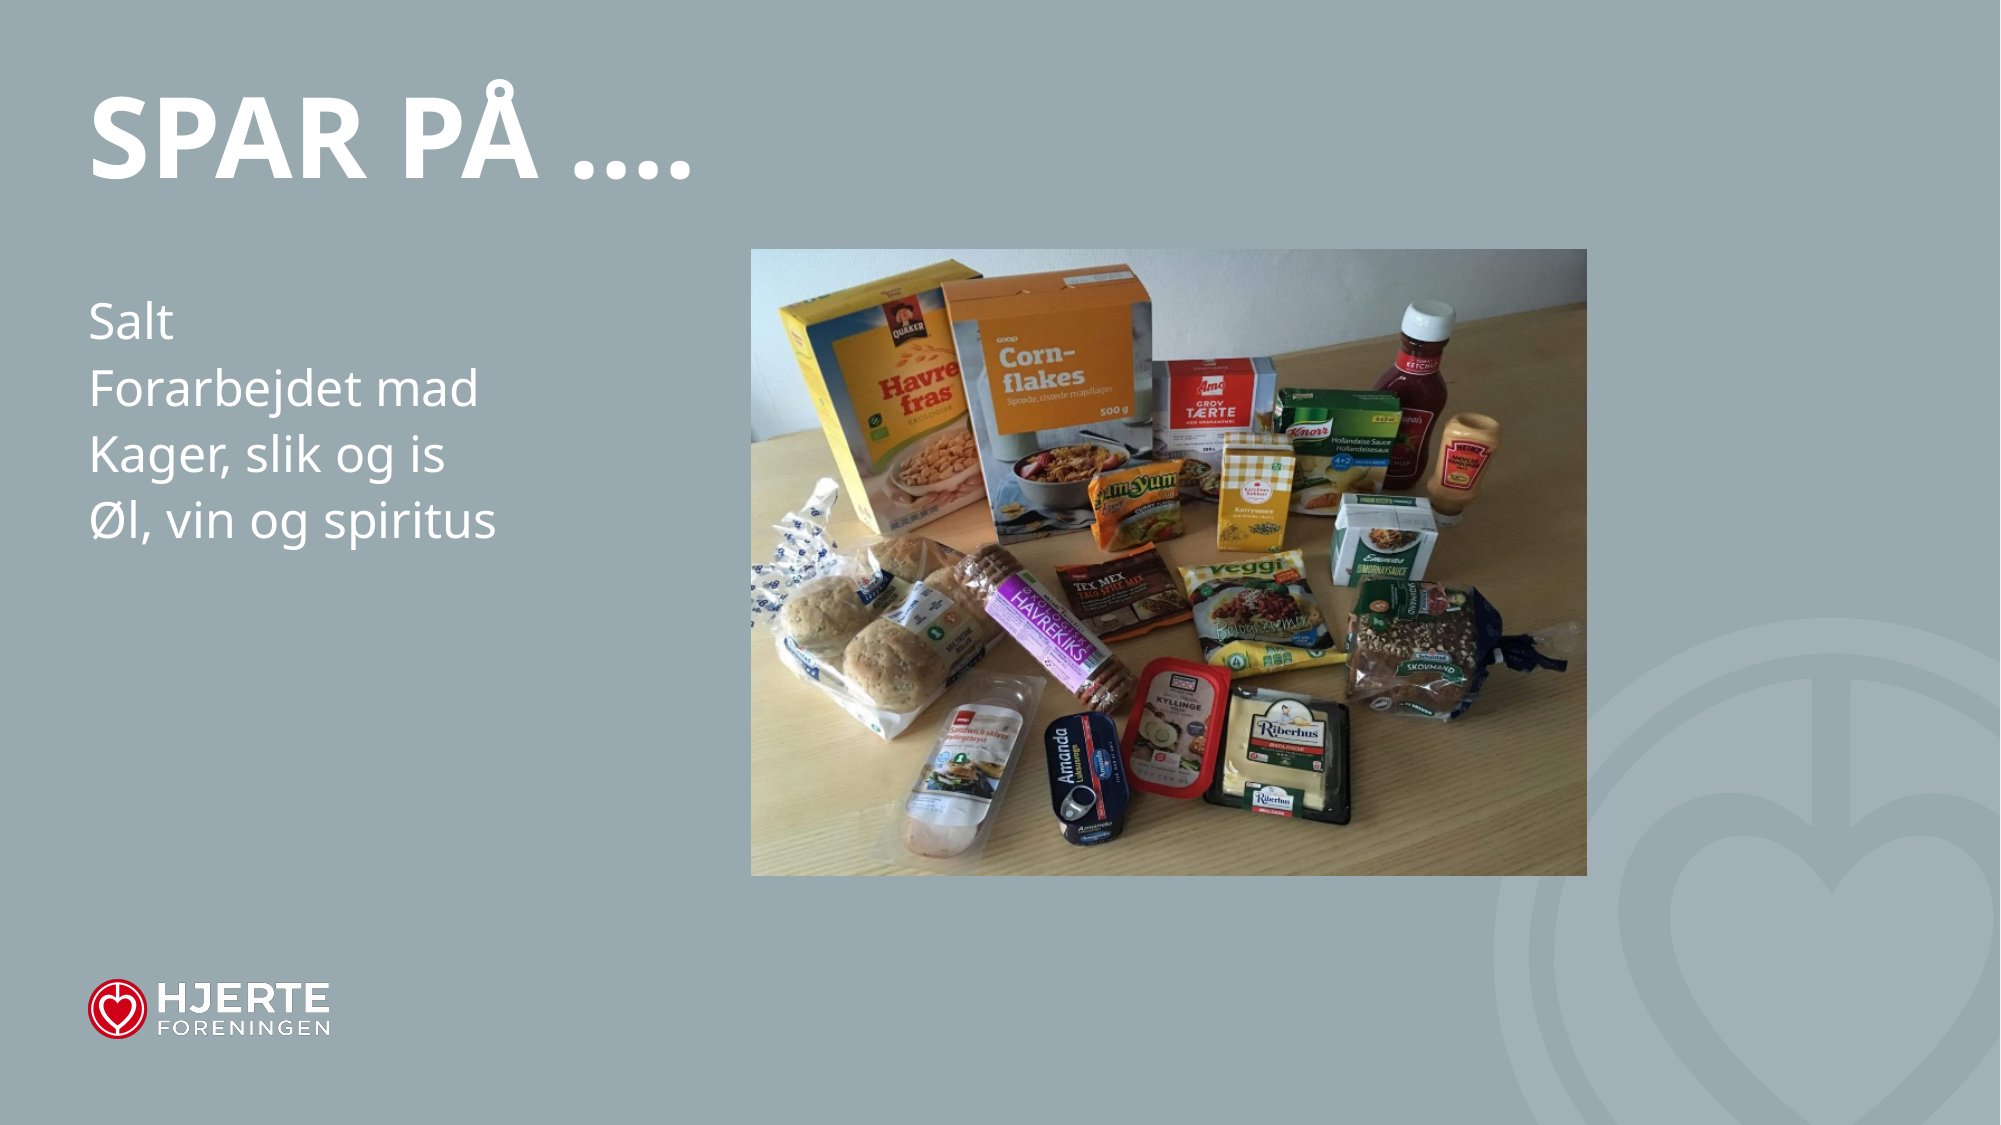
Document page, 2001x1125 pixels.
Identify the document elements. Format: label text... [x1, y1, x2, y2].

list Salt Forarbejdet mad Kager, slik og is Øl, vin og spiritus [88, 296, 1186, 919]
picture [88, 979, 329, 1039]
picture [751, 249, 2000, 1125]
title Spar på …. [88, 88, 1912, 295]
